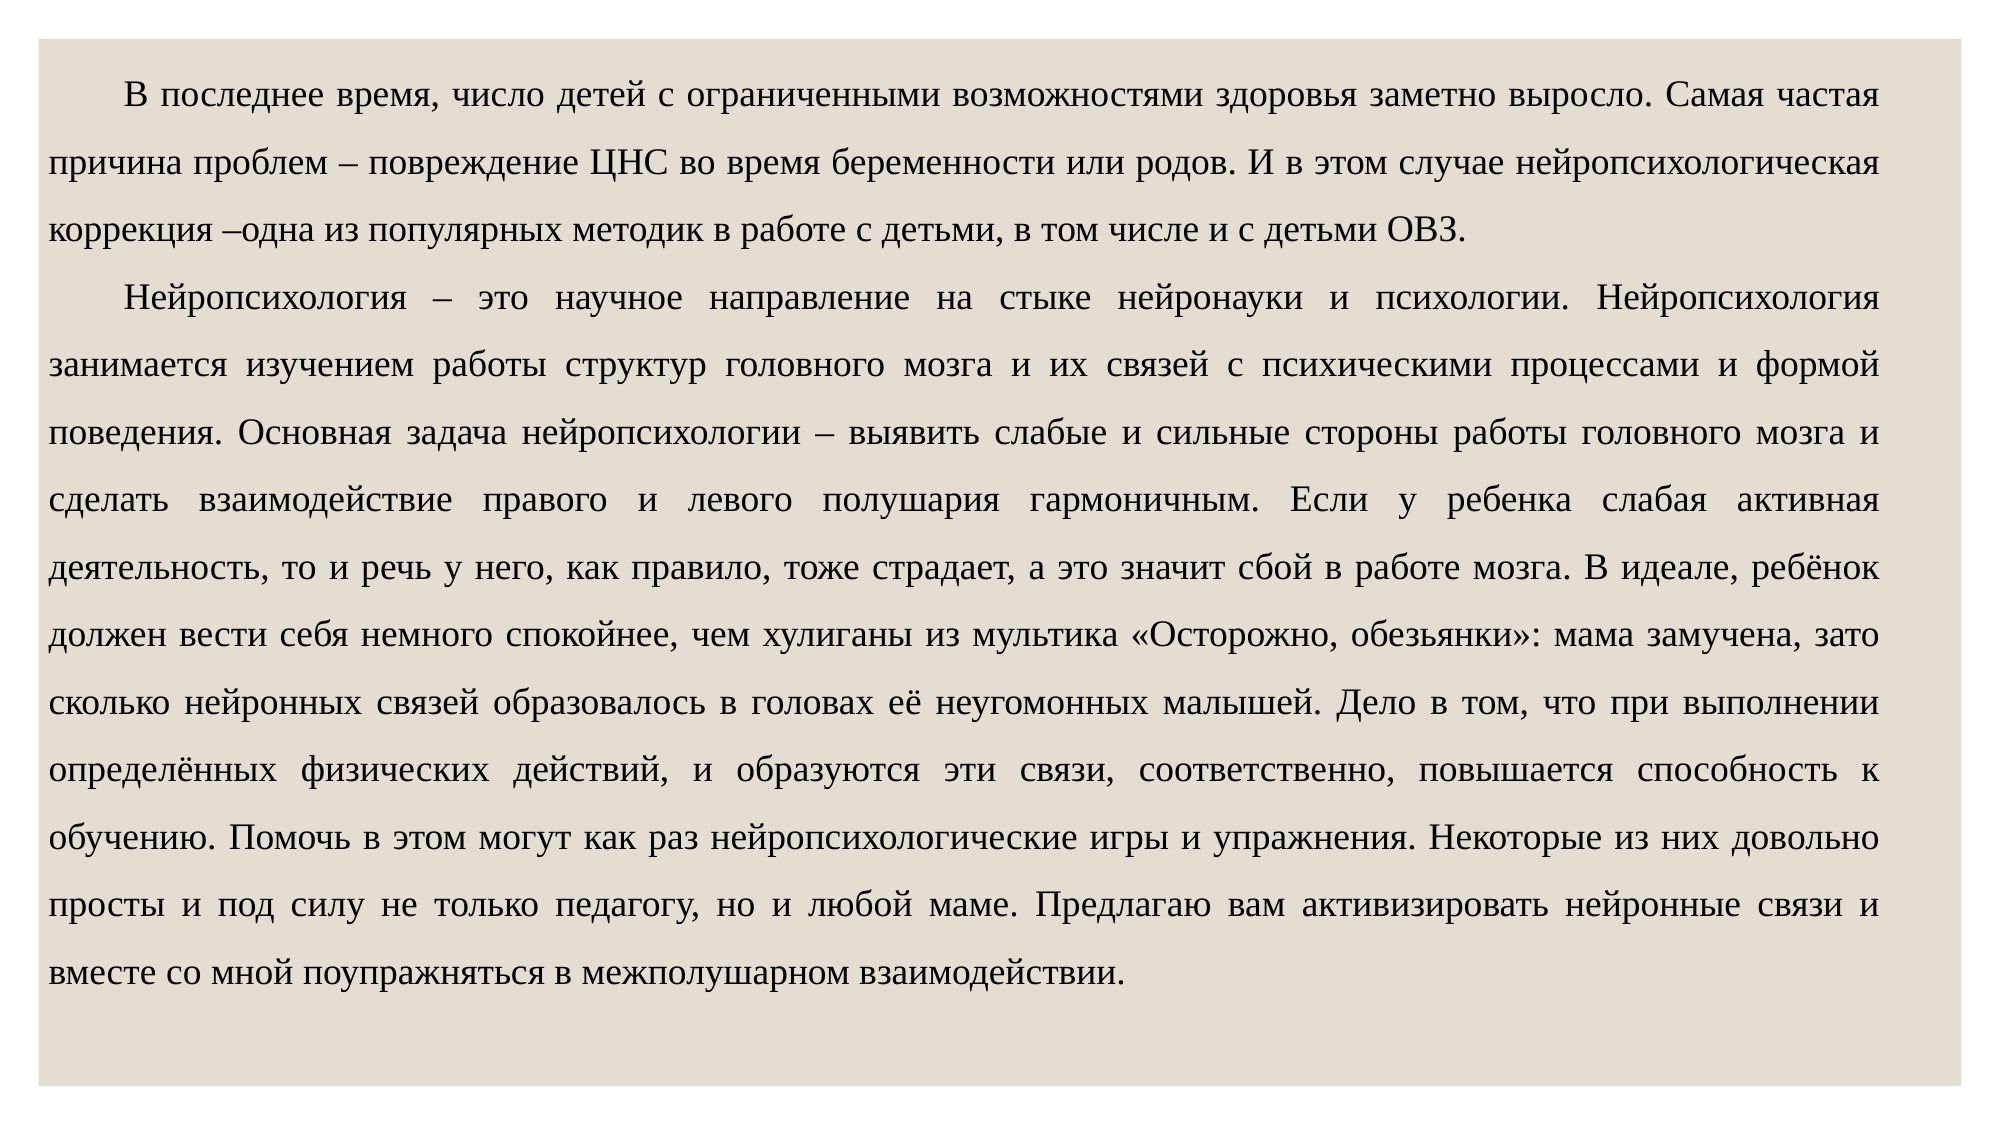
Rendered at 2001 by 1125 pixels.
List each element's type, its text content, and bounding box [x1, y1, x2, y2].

text_box В последнее время, число детей с ограниченными возможностями здоровья заметно выросло. Самая частая причина проблем – повреждение ЦНС во время беременности или родов. И в этом случае нейропсихологическая коррекция –одна из популярных методик в работе с детьми, в том числе и с детьми ОВЗ. Нейропсихология – это научное направление на стыке нейронауки и психологии. Нейропсихология занимается изучением работы структур головного мозга и их связей с психическими процессами и формой поведения. Основная задача нейропсихологии – выявить слабые и сильные стороны работы головного мозга и сделать взаимодействие правого и левого полушария гармоничным. Если у ребенка слабая активная деятельность, то и речь у него, как правило, тоже страдает, а это значит сбой в работе мозга. В идеале, ребёнок должен вести себя немного спокойнее, чем хулиганы из мультика «Осторожно, обезьянки»: мама замучена, зато сколько нейронных связей образовалось в головах её неугомонных малышей. Дело в том, что при выполнении определённых физических действий, и образуются эти связи, соответственно, повышается способность к обучению. Помочь в этом могут как раз нейропсихологические игры и упражнения. Некоторые из них довольно просты и под силу не только педагогу, но и любой маме. Предлагаю вам активизировать нейронные связи и вместе со мной поупражняться в межполушарном взаимодействии. [33, 39, 1897, 1000]
